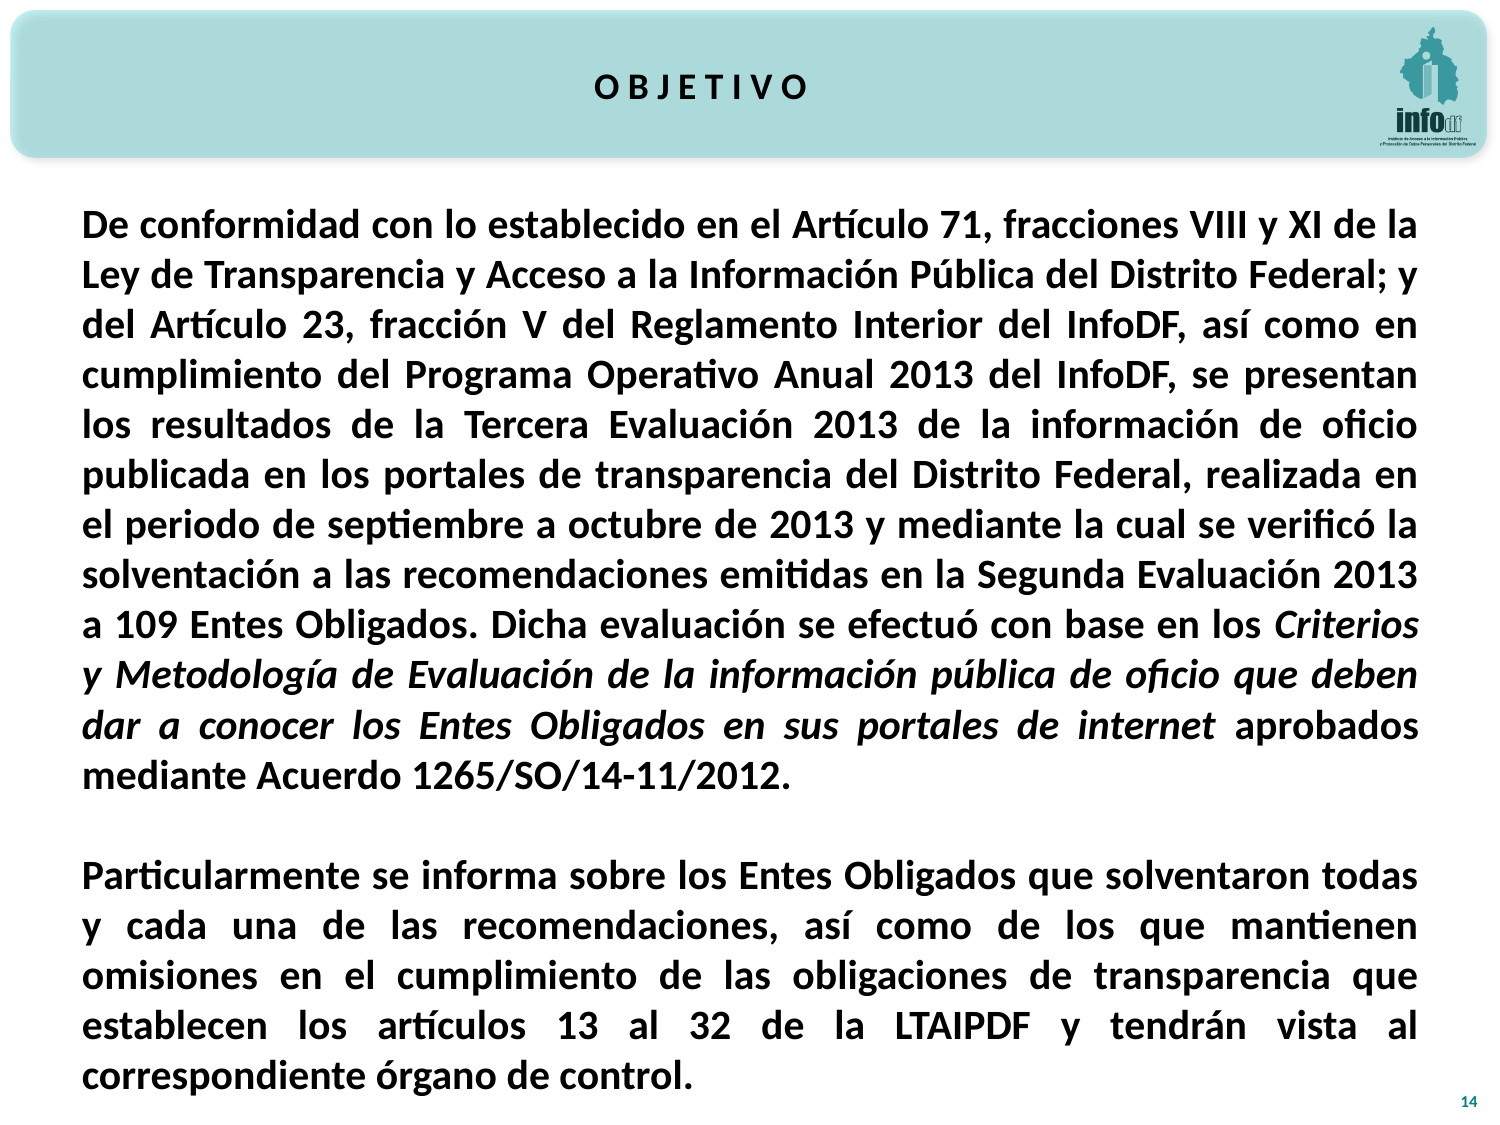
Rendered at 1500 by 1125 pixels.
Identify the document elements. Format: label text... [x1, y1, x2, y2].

text_box De conformidad con lo establecido en el Artículo 71, fracciones VIII y XI de la Ley de Transparencia y Acceso a la Información Pública del Distrito Federal; y del Artículo 23, fracción V del Reglamento Interior del InfoDF, así como en cumplimiento del Programa Operativo Anual 2013 del InfoDF, se presentan los resultados de la Tercera Evaluación 2013 de la información de oficio publicada en los portales de transparencia del Distrito Federal, realizada en el periodo de septiembre a octubre de 2013 y mediante la cual se verificó la solventación a las recomendaciones emitidas en la Segunda Evaluación 2013 a 109 Entes Obligados. Dicha evaluación se efectuó con base en los Criterios y Metodología de Evaluación de la información pública de oficio que deben dar a conocer los Entes Obligados en sus portales de internet aprobados mediante Acuerdo 1265/SO/14-11/2012. Particularmente se informa sobre los Entes Obligados que solventaron todas y cada una de las recomendaciones, así como de los que mantienen omisiones en el cumplimiento de las obligaciones de transparencia que establecen los artículos 13 al 32 de la LTAIPDF y tendrán vista al correspondiente órgano de control. [67, 189, 1434, 1112]
picture [1389, 24, 1480, 146]
text_box O B J E T I V O [12, 13, 1389, 156]
slide_number 14 [1432, 1058, 1493, 1119]
